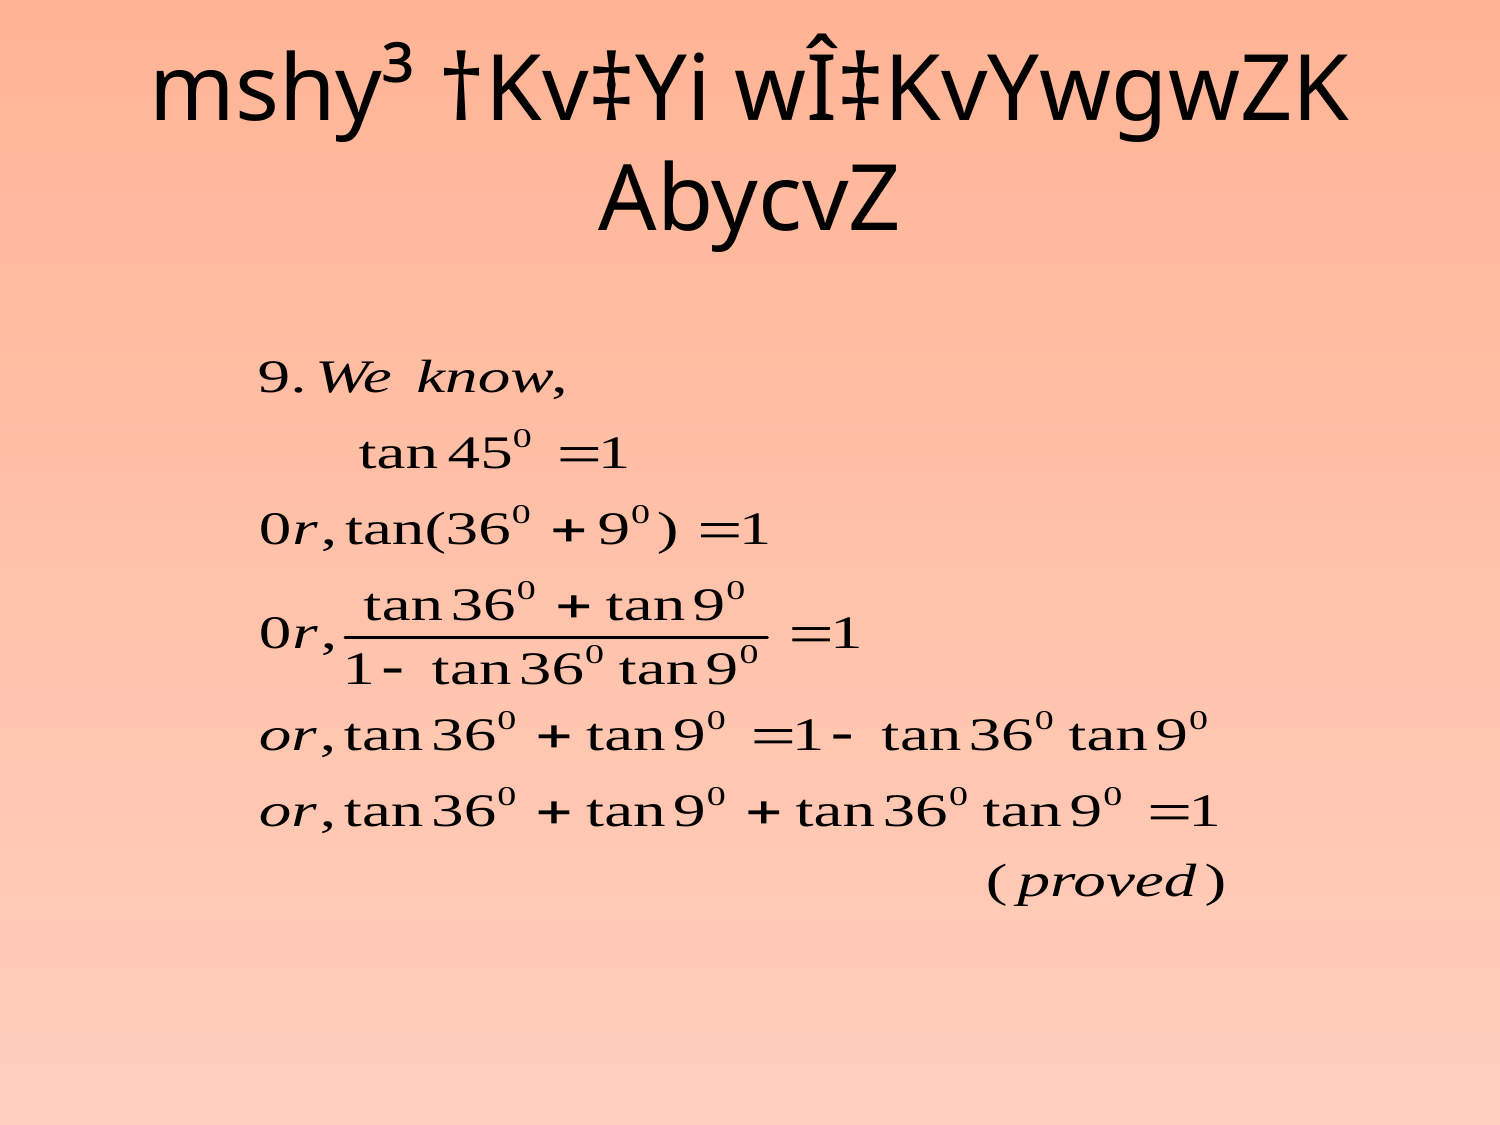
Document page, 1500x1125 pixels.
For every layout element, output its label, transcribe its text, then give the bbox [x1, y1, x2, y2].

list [249, 349, 1238, 918]
title mshy³ †Kv‡Yi wÎ‡KvYwgwZK AbycvZ [75, 45, 1425, 233]
